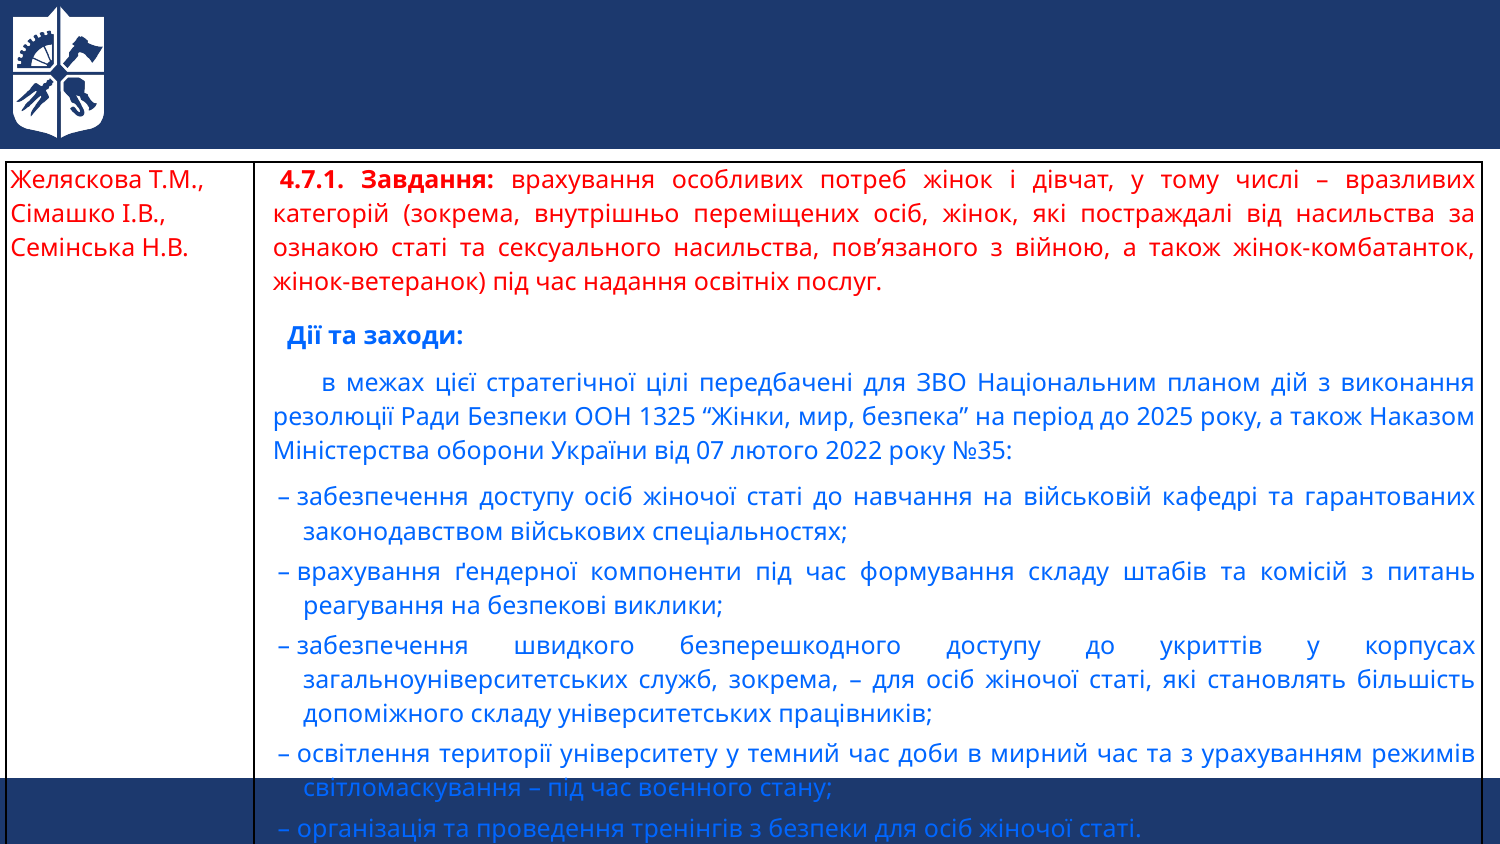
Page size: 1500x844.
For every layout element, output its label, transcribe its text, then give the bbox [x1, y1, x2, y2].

table_header Желяскова Т.М., Сімашко І.В., Семінська Н.В. [7, 163, 253, 844]
picture [13, 6, 104, 138]
table_header 4.7.1. Завдання: врахування особливих потреб жінок і дівчат, у тому числі – вразливих категорій (зокрема, внутрішньо переміщених осіб, жінок, які постраждалі від насильства за ознакою статі та сексуального насильства, пов’язаного з війною, а також жінок-комбатанток, жінок-ветеранок) під час надання освітніх послуг. Дії та заходи: в межах цієї стратегічної цілі передбачені для ЗВО Національним планом дій з виконання резолюції Ради Безпеки ООН 1325 “Жінки, мир, безпека” на період до 2025 року, а також Наказом Міністерства оборони України від 07 лютого 2022 року №35: – забезпечення доступу осіб жіночої статі до навчання на військовій кафедрі та гарантованих законодавством військових спеціальностях; – врахування ґендерної компоненти під час формування складу штабів та комісій з питань реагування на безпекові виклики; – забезпечення швидкого безперешкодного доступу до укриттів у корпусах загальноуніверситетських служб, зокрема, – для осіб жіночої статі, які становлять більшість допоміжного складу університетських працівників; – освітлення території університету у темний час доби в мирний час та з урахуванням режимів світломаскування – під час воєнного стану; – організація та проведення тренінгів з безпеки для осіб жіночої статі. [255, 163, 1481, 844]
